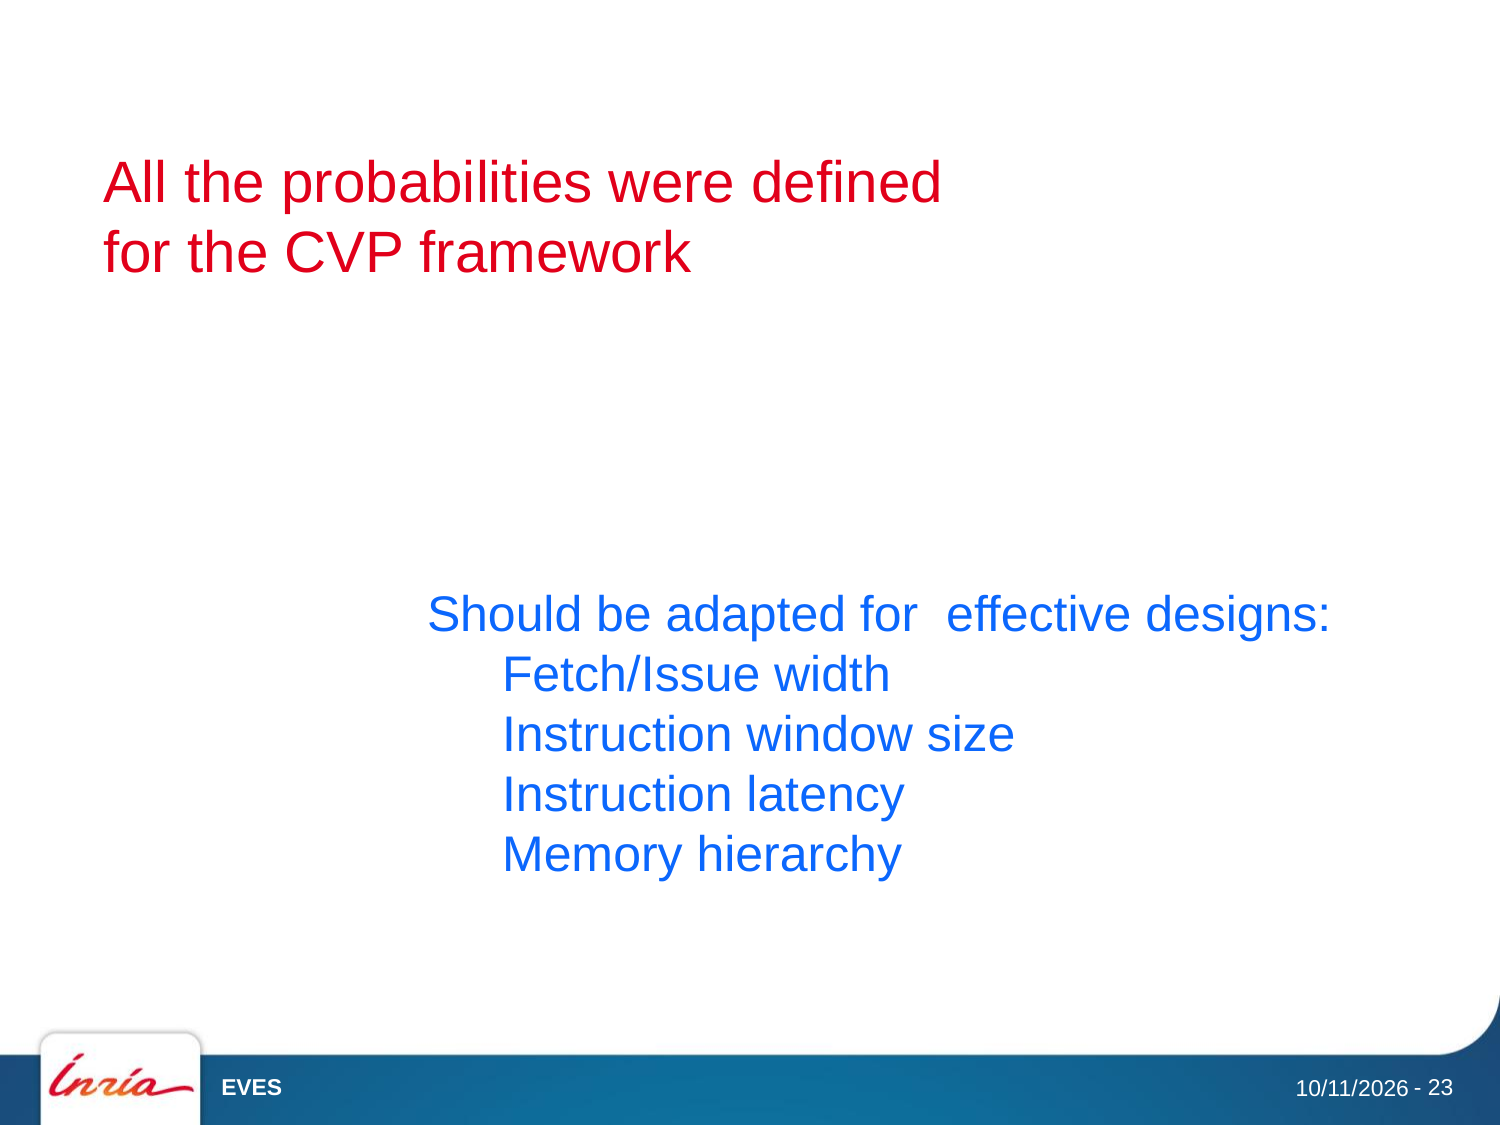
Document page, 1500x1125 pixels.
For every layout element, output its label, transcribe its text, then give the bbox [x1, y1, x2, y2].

footer EVES [221, 1064, 1078, 1110]
text_box Should be adapted for effective designs: Fetch/Issue width Instruction window size Instruction latency Memory hierarchy [412, 574, 1348, 889]
picture [0, 947, 1500, 1125]
slide_number - 23 [1413, 1064, 1500, 1110]
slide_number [1079, 1064, 1410, 1110]
text_box All the probabilities were defined for the CVP framework [88, 137, 1022, 292]
